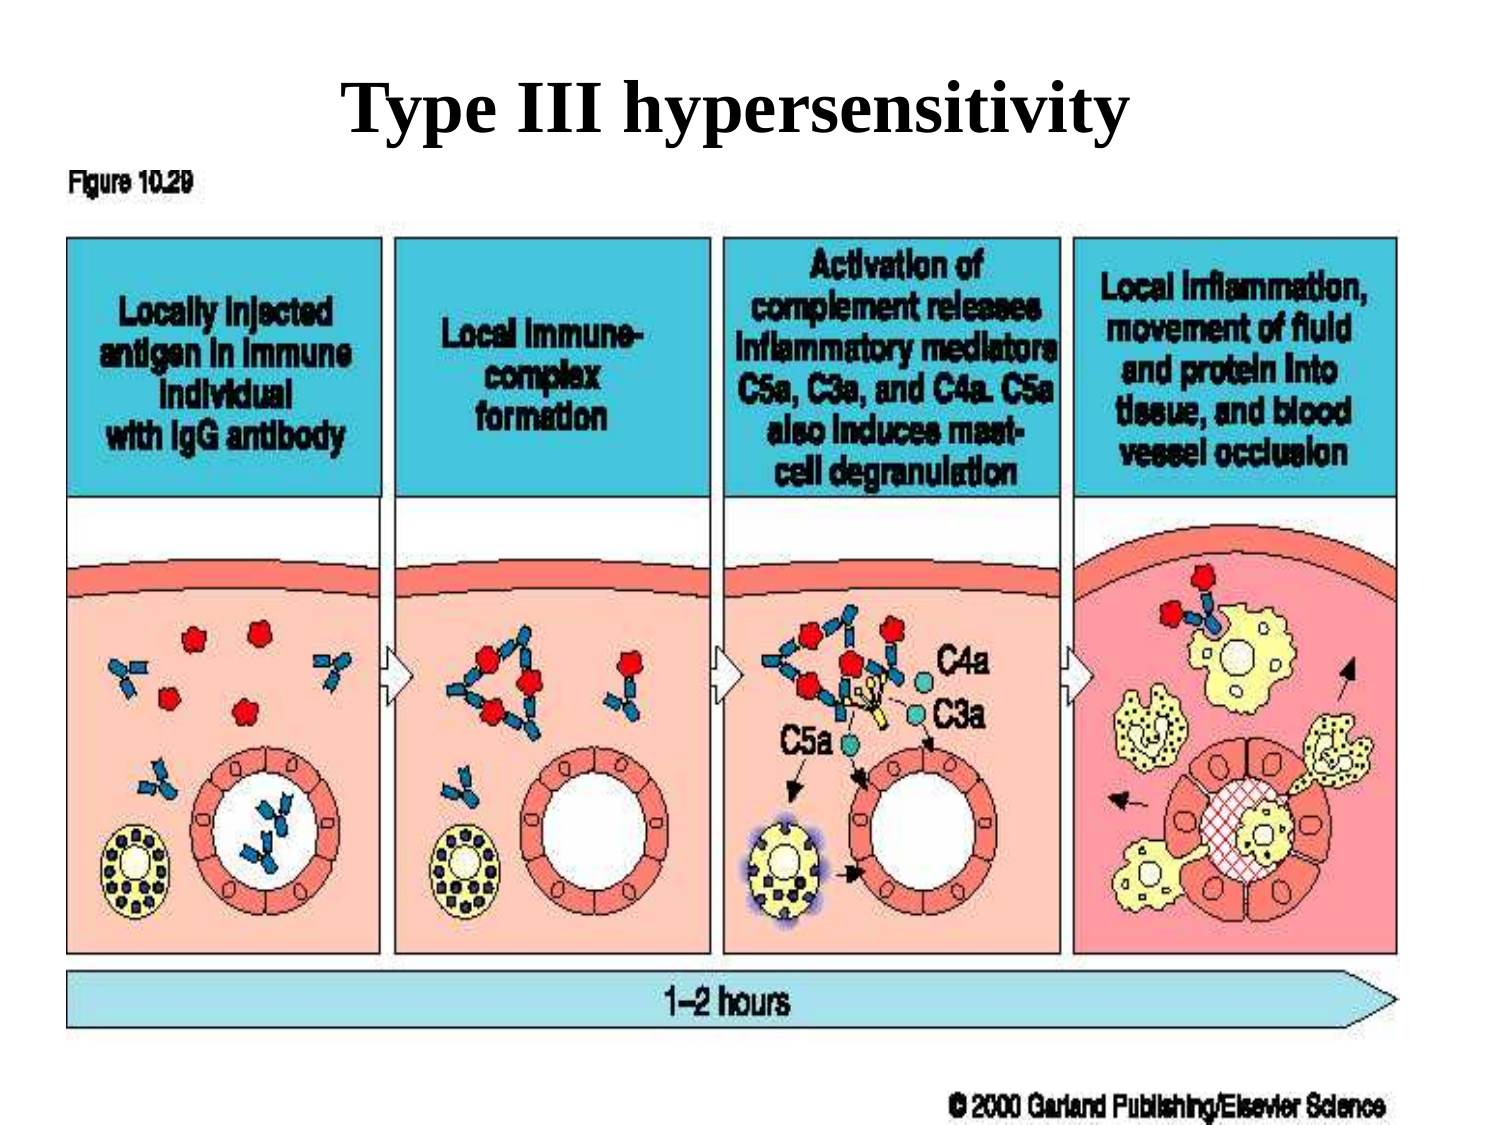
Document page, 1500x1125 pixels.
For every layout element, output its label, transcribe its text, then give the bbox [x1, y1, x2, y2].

text_box Type III hypersensitivity [326, 49, 1147, 155]
picture [66, 170, 1401, 1125]
